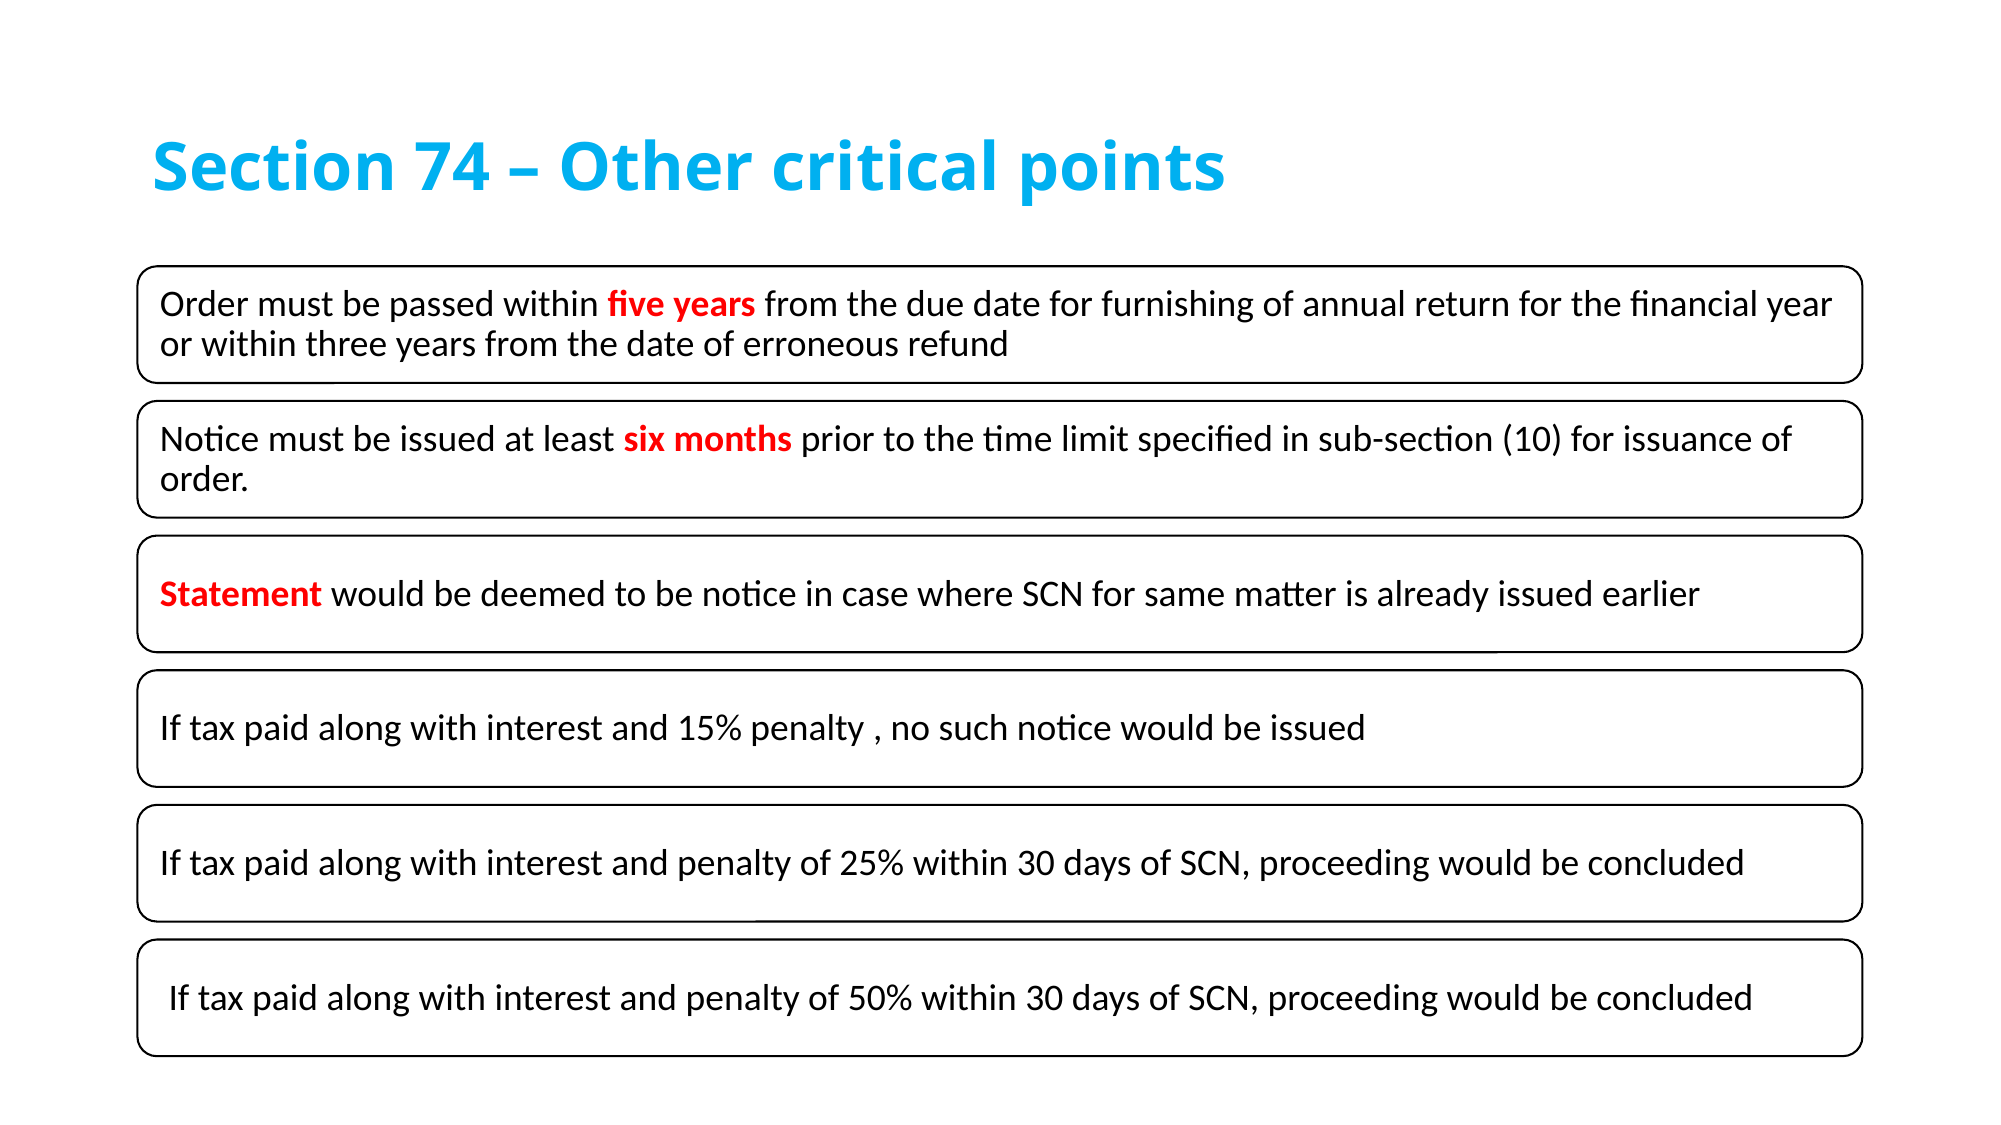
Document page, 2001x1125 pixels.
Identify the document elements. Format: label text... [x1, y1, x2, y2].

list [137, 257, 1863, 1066]
title Section 74 – Other critical points [137, 59, 1863, 257]
